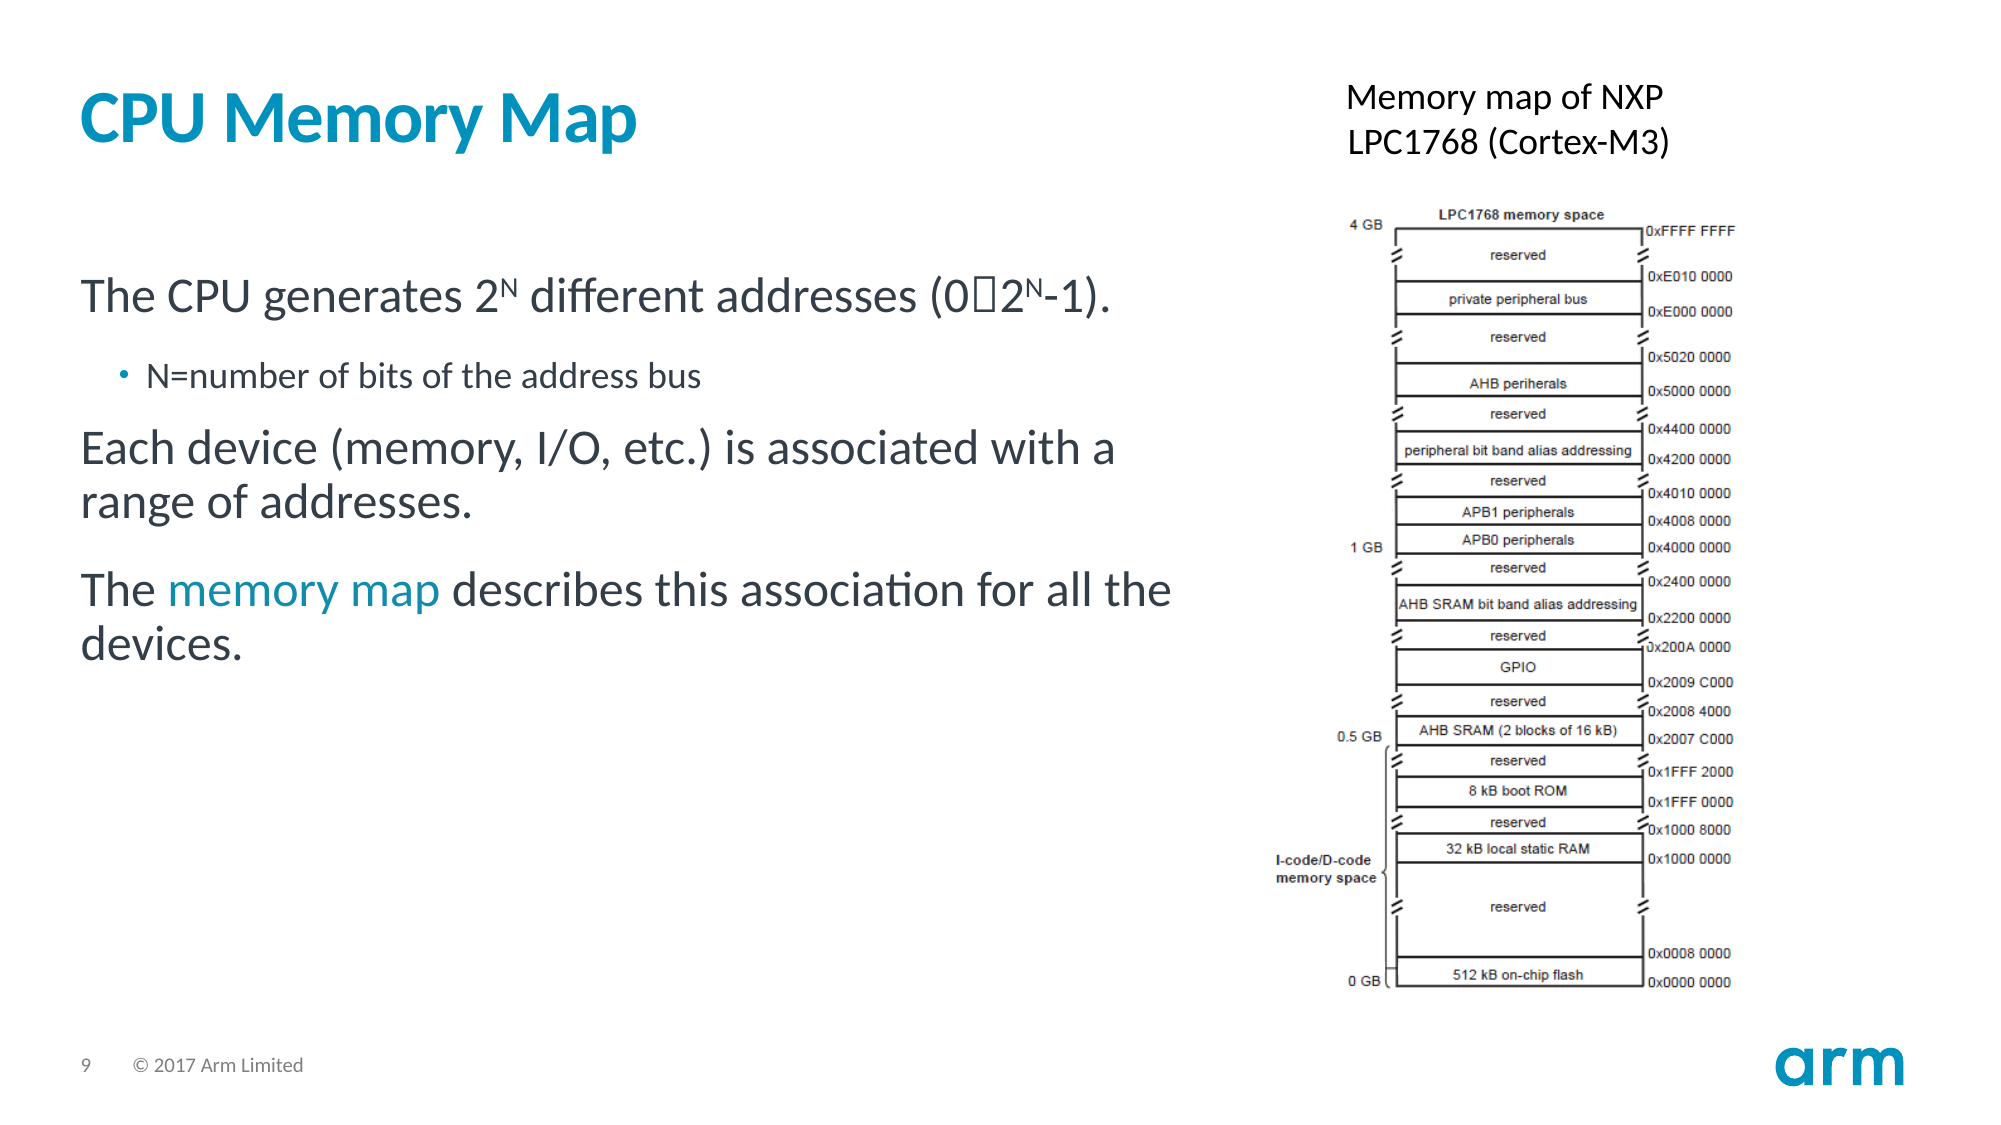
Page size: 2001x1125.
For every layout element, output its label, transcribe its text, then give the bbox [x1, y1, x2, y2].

picture [1272, 202, 1746, 1000]
title CPU Memory Map [80, 48, 1915, 158]
list The CPU generates 2N different addresses (02N-1). N=number of bits of the address bus Each device (memory, I/O, etc.) is associated with a range of addresses. The memory map describes this association for all the devices. [80, 268, 1229, 940]
text_box Memory map of NXP LPC1768 (Cortex-M3) [1331, 71, 1688, 193]
